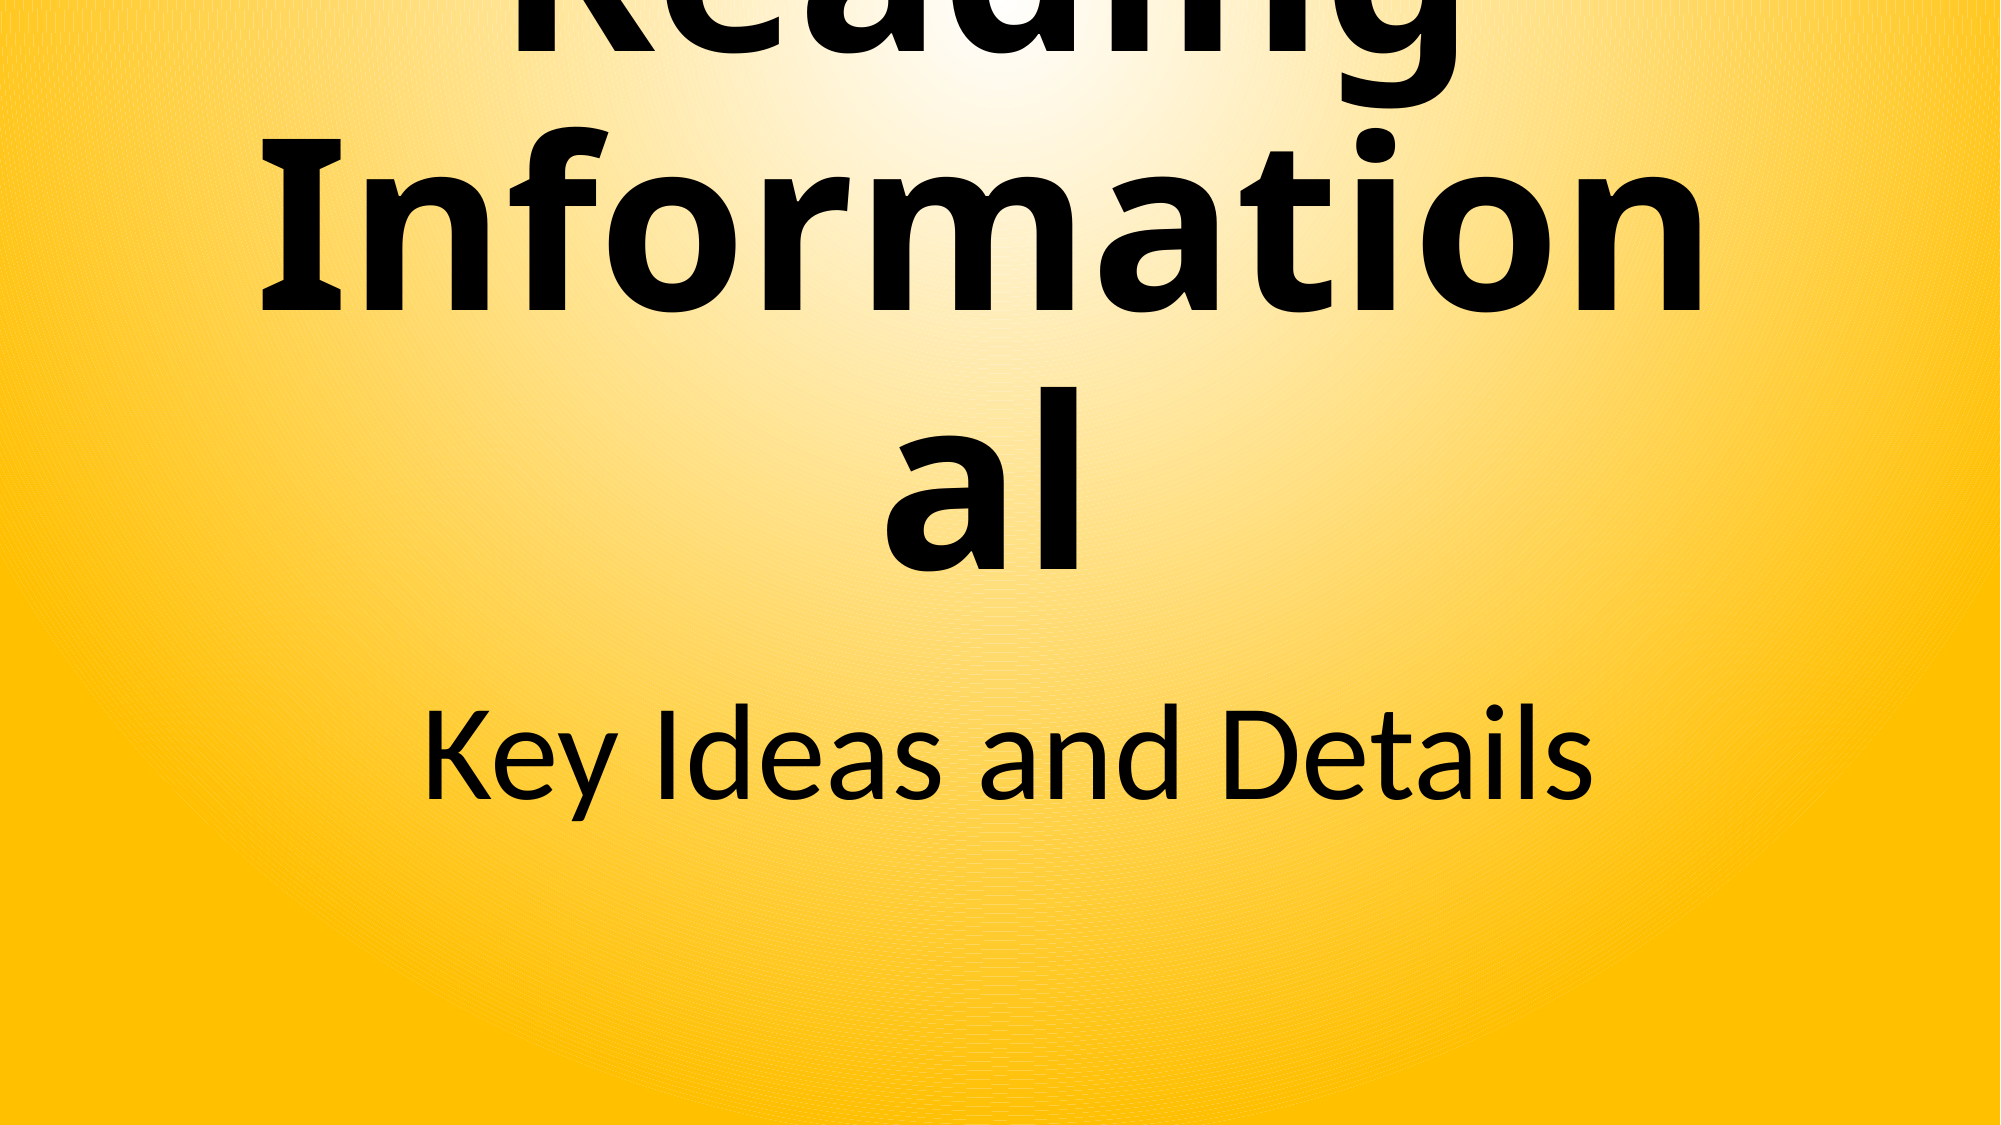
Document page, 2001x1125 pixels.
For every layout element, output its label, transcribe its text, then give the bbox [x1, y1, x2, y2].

title Reading Informational [198, 122, 1775, 629]
subtitle Key Ideas and Details [274, 673, 1775, 945]
